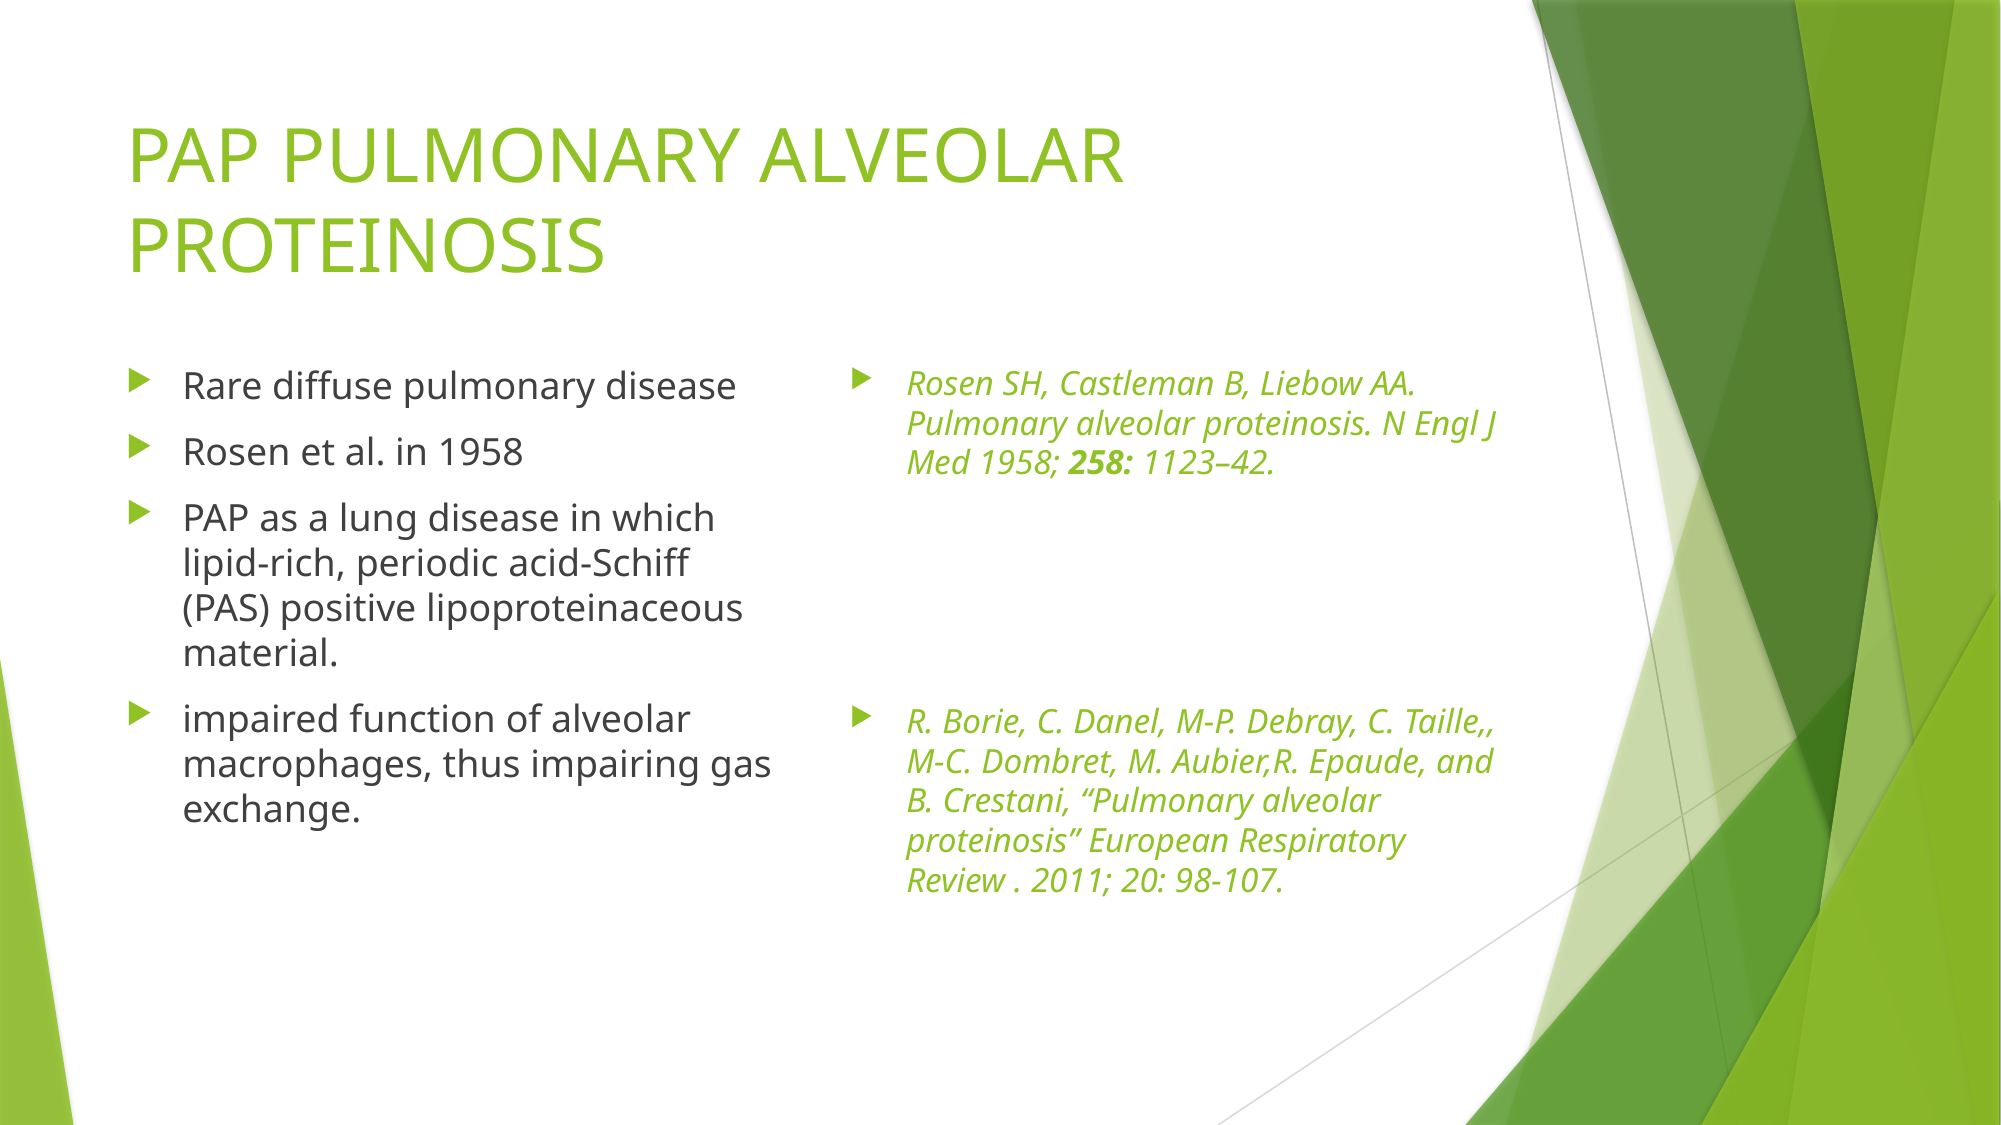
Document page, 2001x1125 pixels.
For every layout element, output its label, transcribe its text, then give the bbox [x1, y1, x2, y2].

title PAP PULMONARY ALVEOLAR PROTEINOSIS [111, 99, 1522, 317]
list Rare diffuse pulmonary disease Rosen et al. in 1958 PAP as a lung disease in which lipid-rich, periodic acid-Schiff (PAS) positive lipoproteinaceous material. impaired function of alveolar macrophages, thus impairing gas exchange. [111, 354, 798, 992]
list Rosen SH, Castleman B, Liebow AA. Pulmonary alveolar proteinosis. N Engl J Med 1958; 258: 1123–42. R. Borie, C. Danel, M-P. Debray, C. Taille,, M-C. Dombret, M. Aubier,R. Epaude, and B. Crestani, “Pulmonary alveolar proteinosis” European Respiratory Review . 2011; 20: 98-107. [834, 354, 1522, 992]
